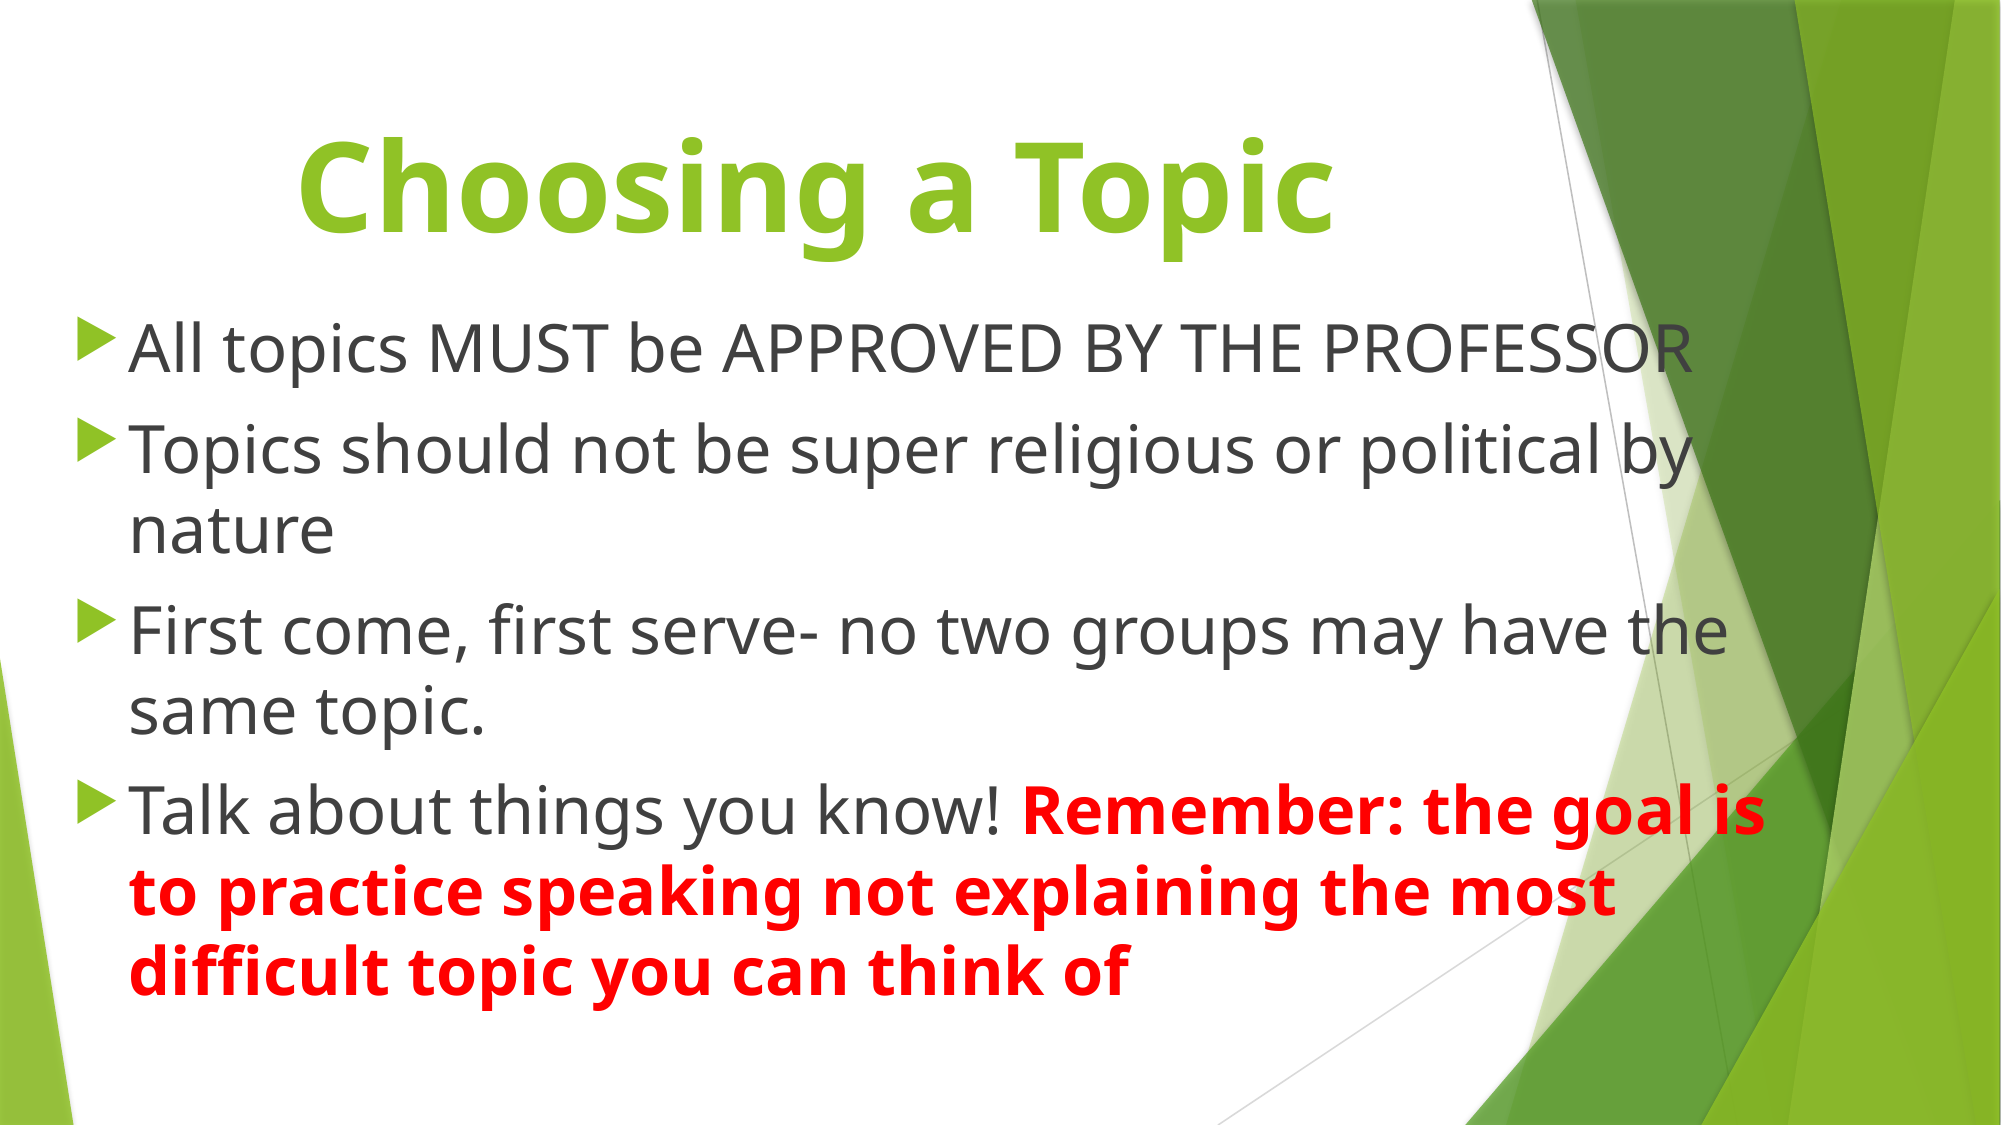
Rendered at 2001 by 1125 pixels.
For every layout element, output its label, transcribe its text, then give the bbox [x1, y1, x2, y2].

title Choosing a Topic [111, 99, 1522, 298]
list All topics MUST be APPROVED BY THE PROFESSOR Topics should not be super religious or political by nature First come, first serve- no two groups may have the same topic. Talk about things you know! Remember: the goal is to practice speaking not explaining the most difficult topic you can think of [57, 298, 1805, 1100]
